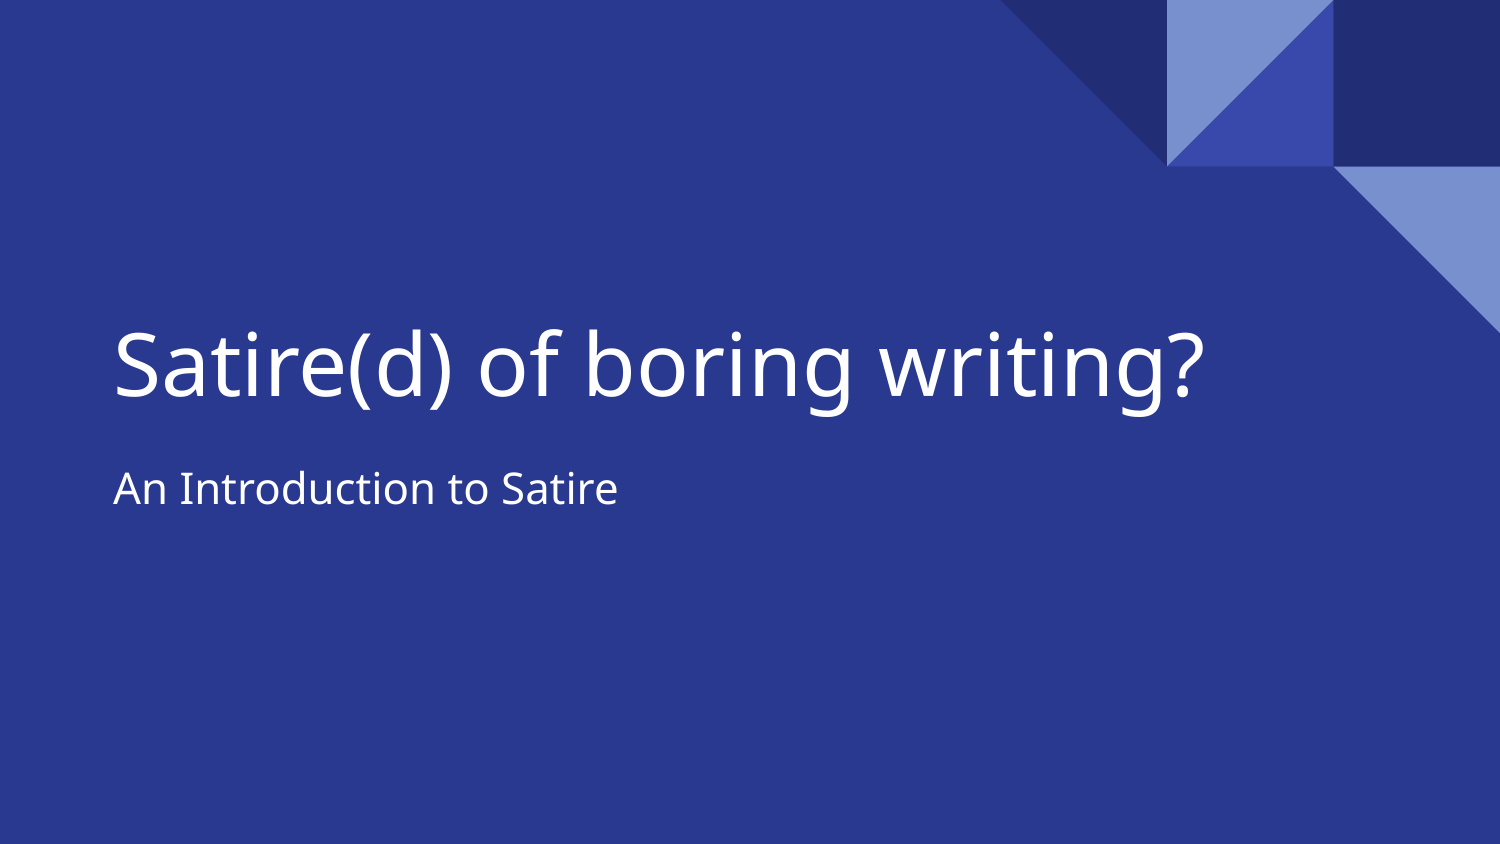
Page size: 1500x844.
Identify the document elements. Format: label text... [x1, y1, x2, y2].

title Satire(d) of boring writing? [98, 291, 1447, 429]
subtitle An Introduction to Satire [98, 445, 1447, 517]
